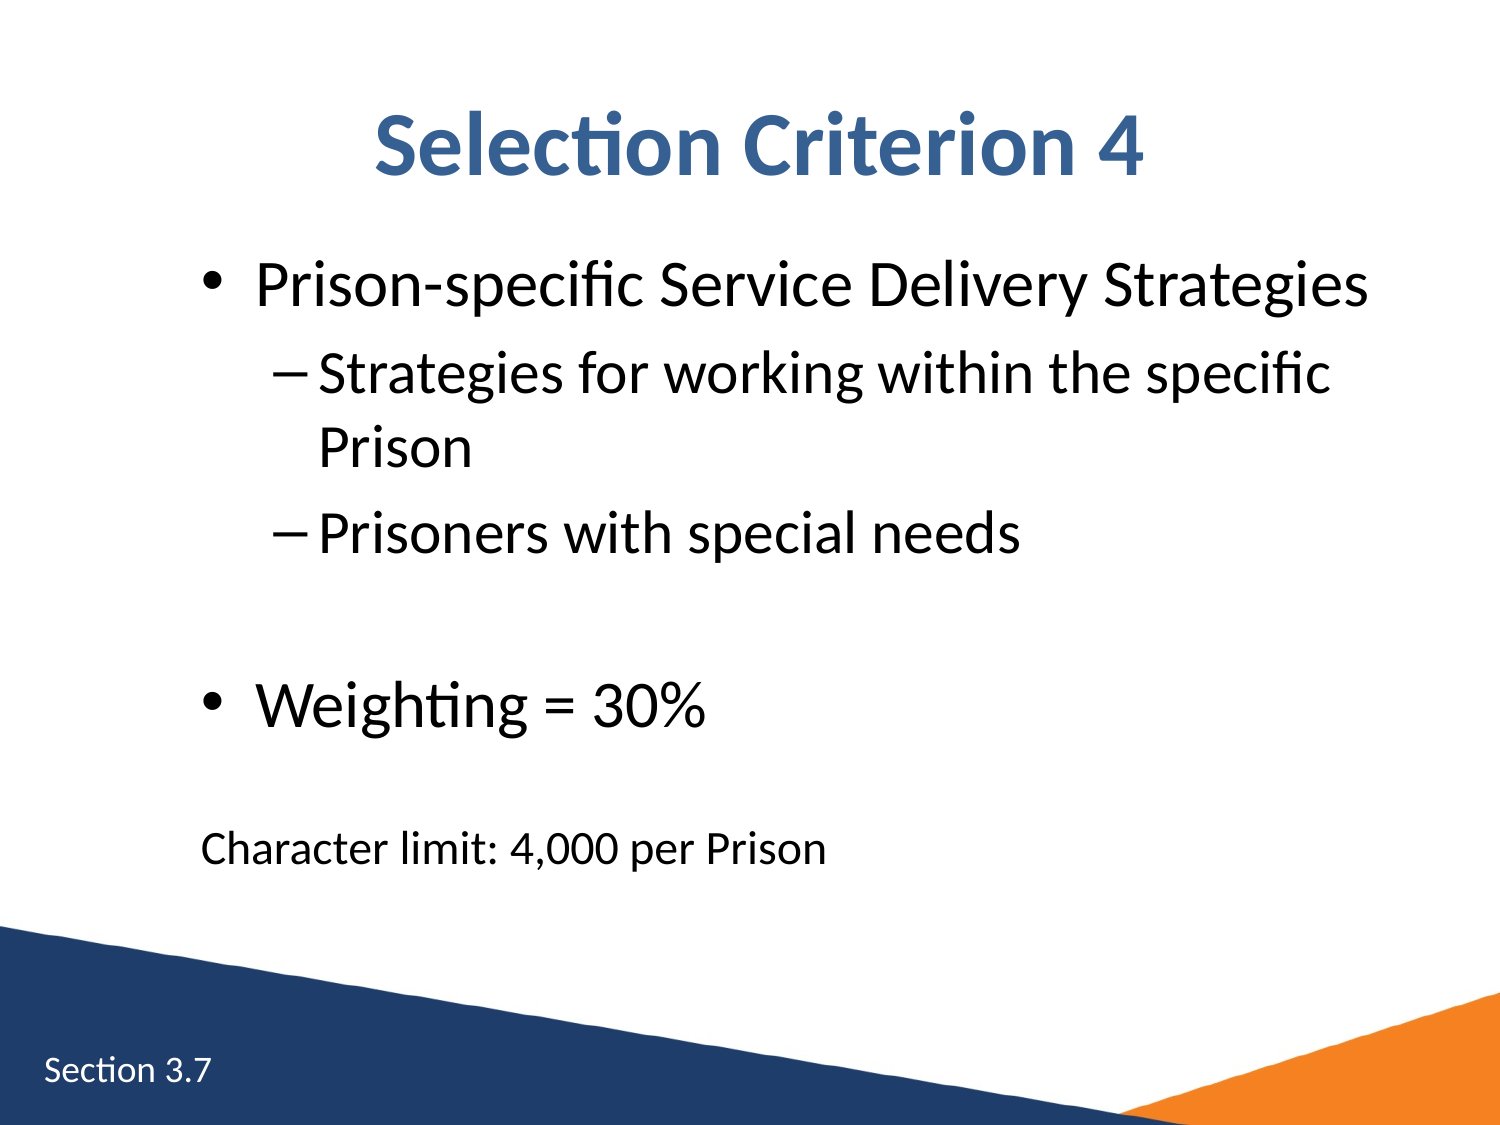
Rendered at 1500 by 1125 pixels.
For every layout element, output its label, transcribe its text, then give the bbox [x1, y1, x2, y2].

text_box Section 3.7 [29, 1037, 343, 1098]
title Selection Criterion 4 [75, 45, 1425, 233]
list Prison-specific Service Delivery Strategies Strategies for working within the specific Prison Prisoners with special needs Weighting = 30% Character limit: 4,000 per Prison [185, 232, 1389, 899]
picture [0, 0, 1500, 1125]
